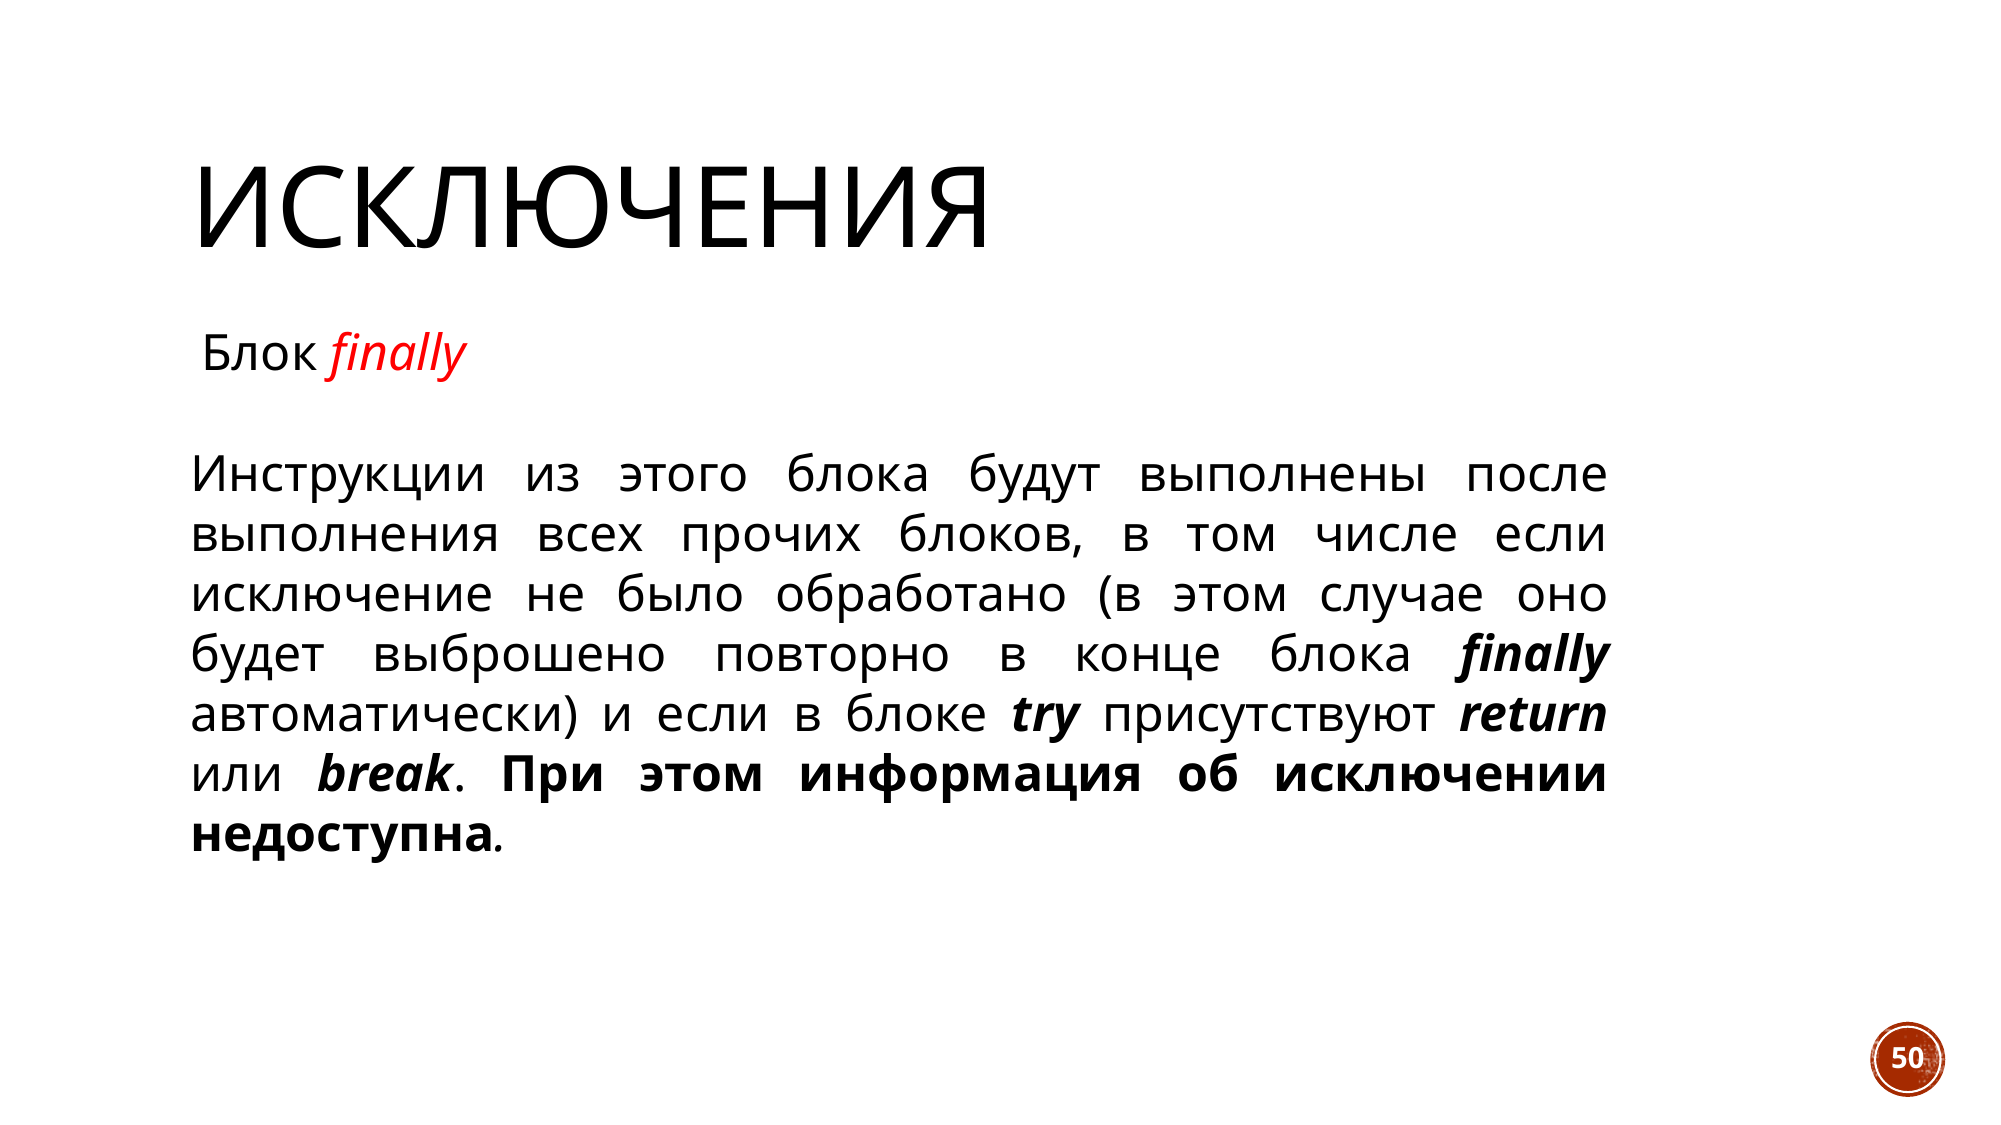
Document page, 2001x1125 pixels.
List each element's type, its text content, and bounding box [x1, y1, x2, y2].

slide_number 50 [1855, 1028, 1961, 1089]
title Исключения [175, 79, 1826, 344]
text_box Блок finally [186, 313, 482, 388]
text_box Инструкции из этого блока будут выполнены после выполнения всех прочих блоков, в том числе если исключение не было обработано (в этом случае оно будет выброшено повторно в конце блока finally автоматически) и если в блоке try присутствуют return или break. При этом информация об исключении недоступна. [175, 433, 1624, 869]
